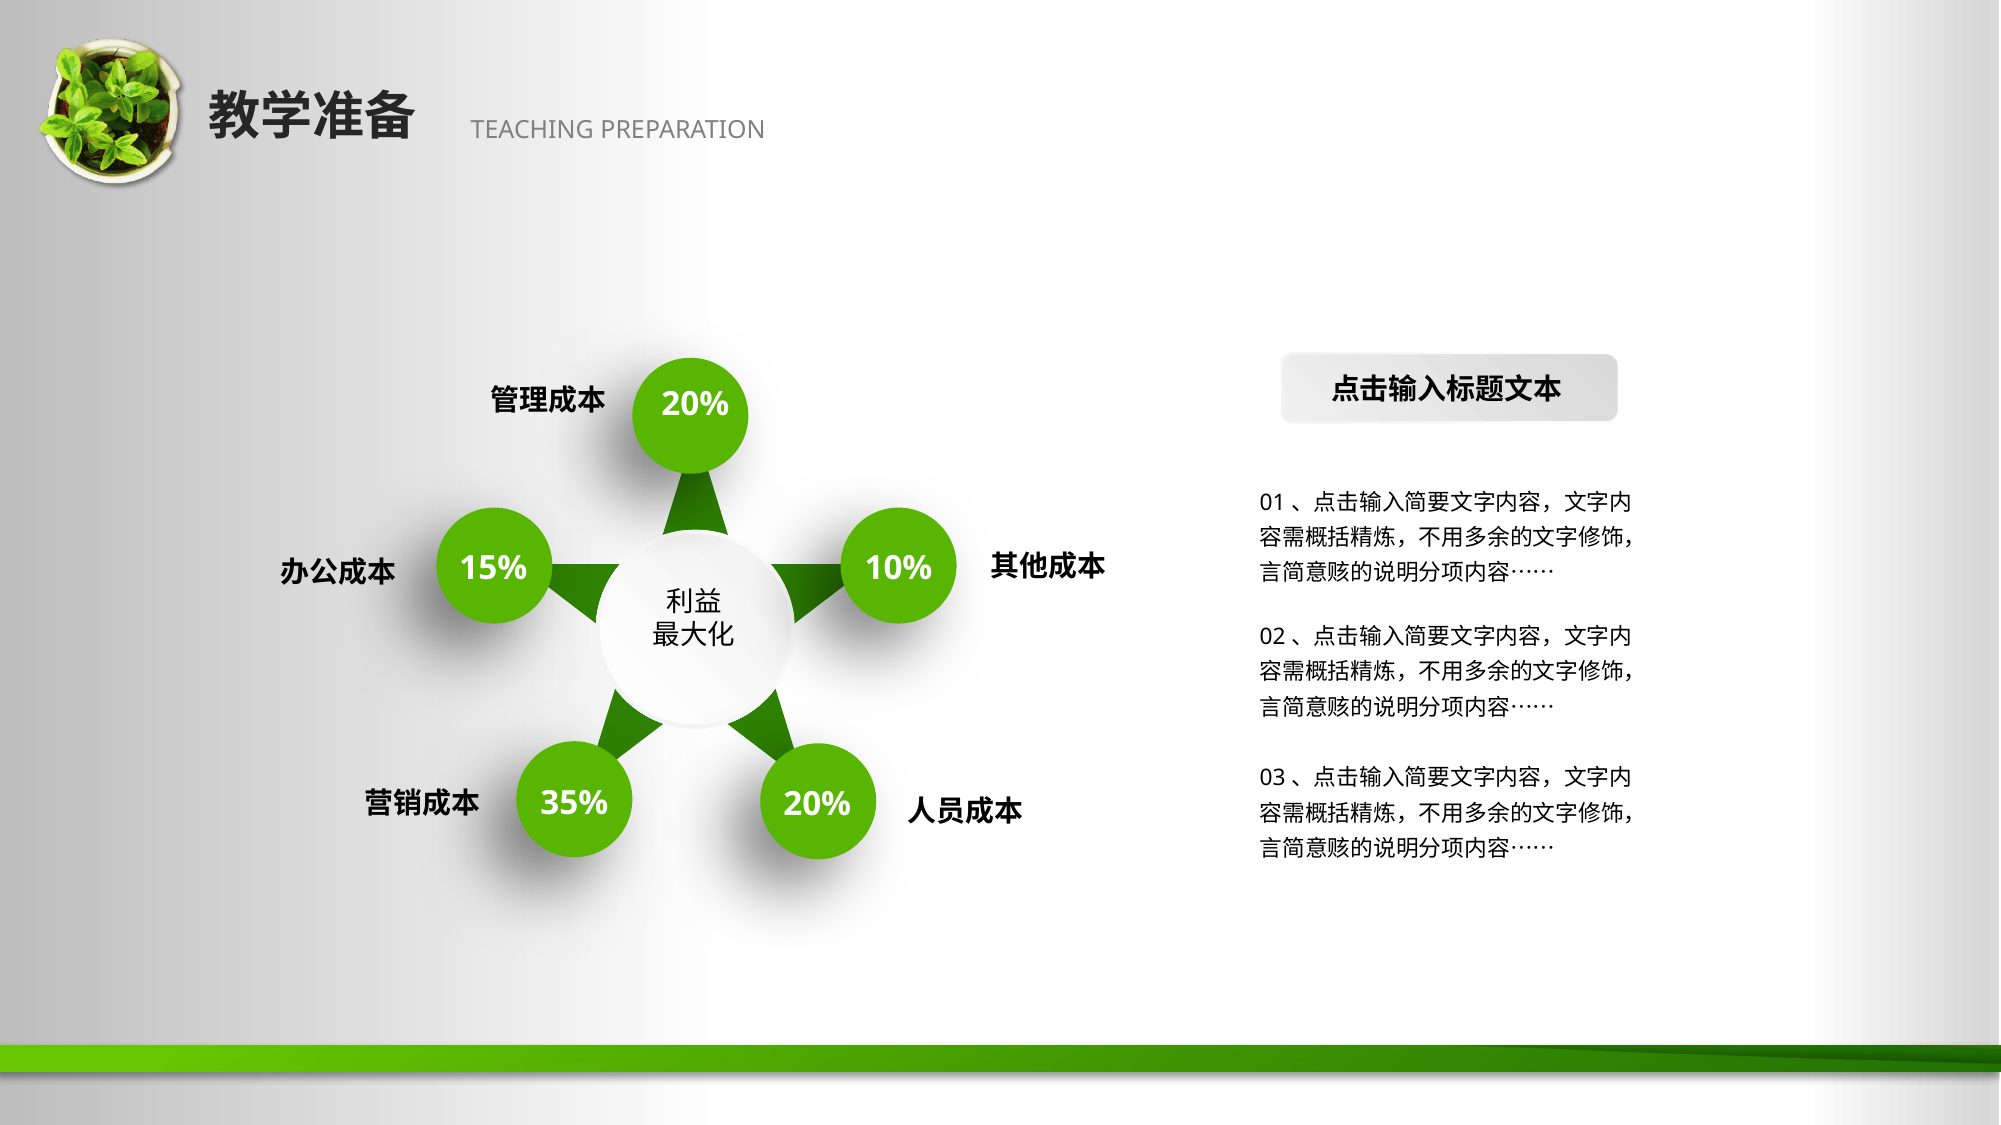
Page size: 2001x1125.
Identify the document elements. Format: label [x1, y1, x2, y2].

text_box [193, 75, 788, 154]
picture [0, 0, 2001, 1125]
text_box [595, 529, 795, 729]
text_box [1281, 352, 1621, 424]
